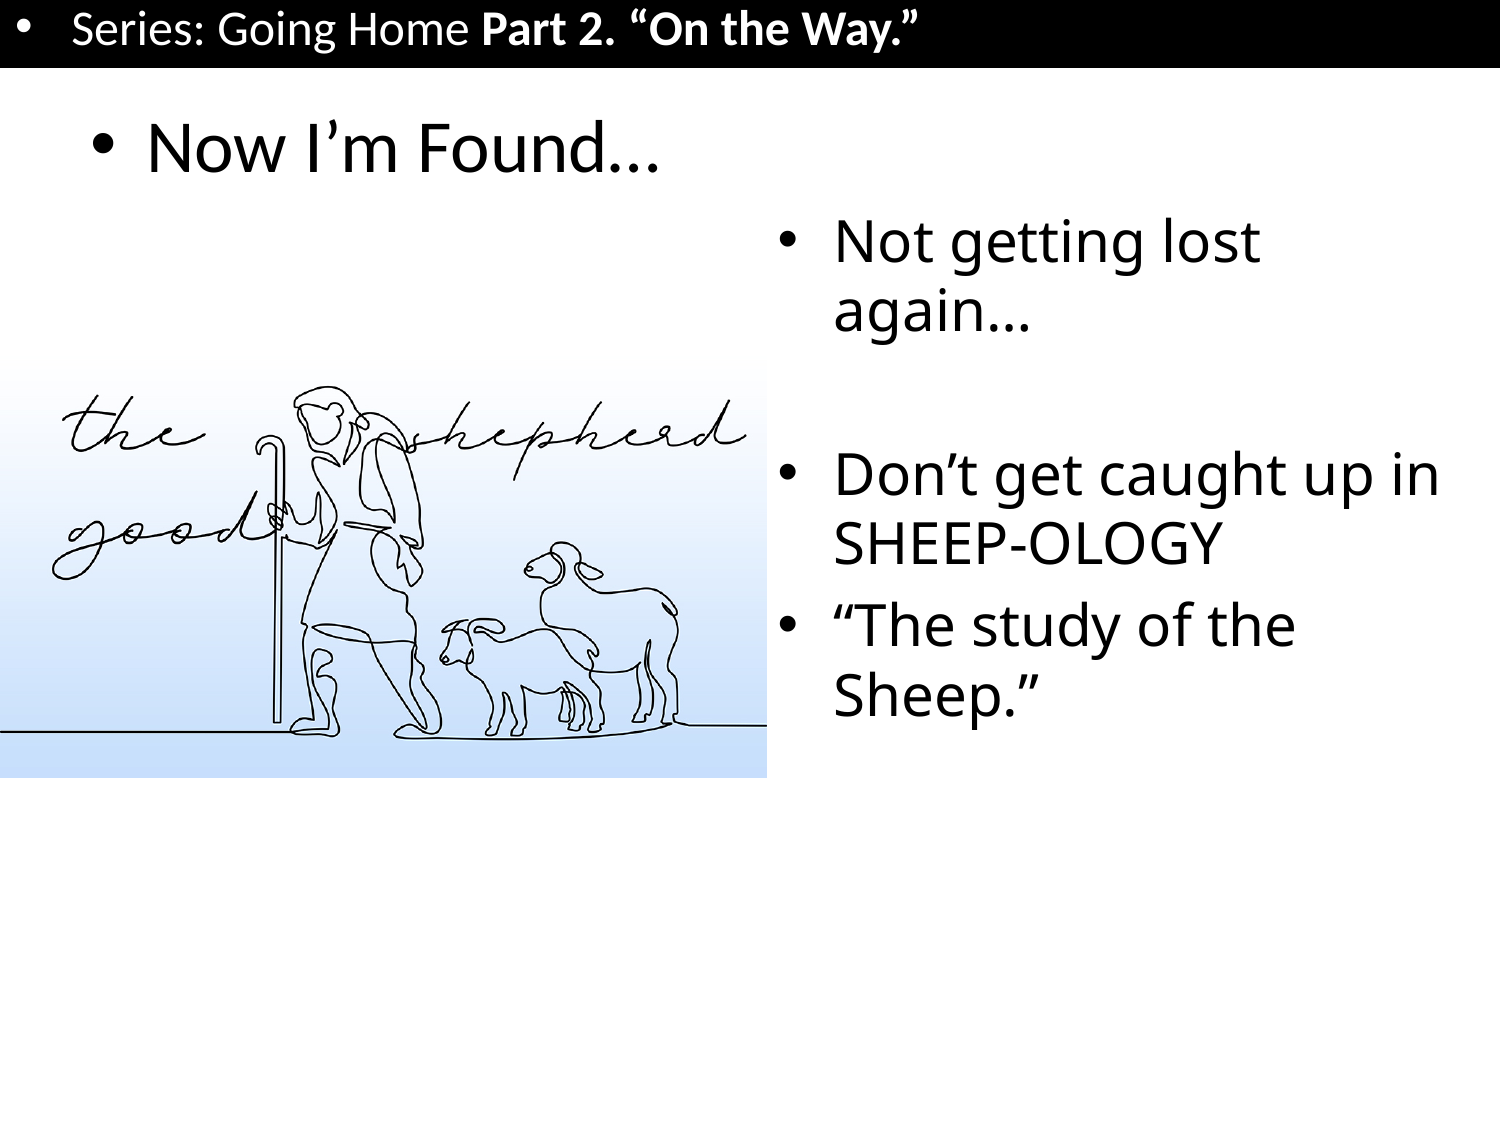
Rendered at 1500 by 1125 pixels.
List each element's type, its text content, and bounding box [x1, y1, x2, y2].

list Now I’m Found… [75, 90, 1425, 263]
text_box Series: Going Home Part 2. “On the Way.” [0, 0, 1500, 68]
list Not getting lost again… Don’t get caught up in SHEEP-OLOGY “The study of the Sheep.” [762, 196, 1471, 1005]
picture [0, 347, 768, 778]
